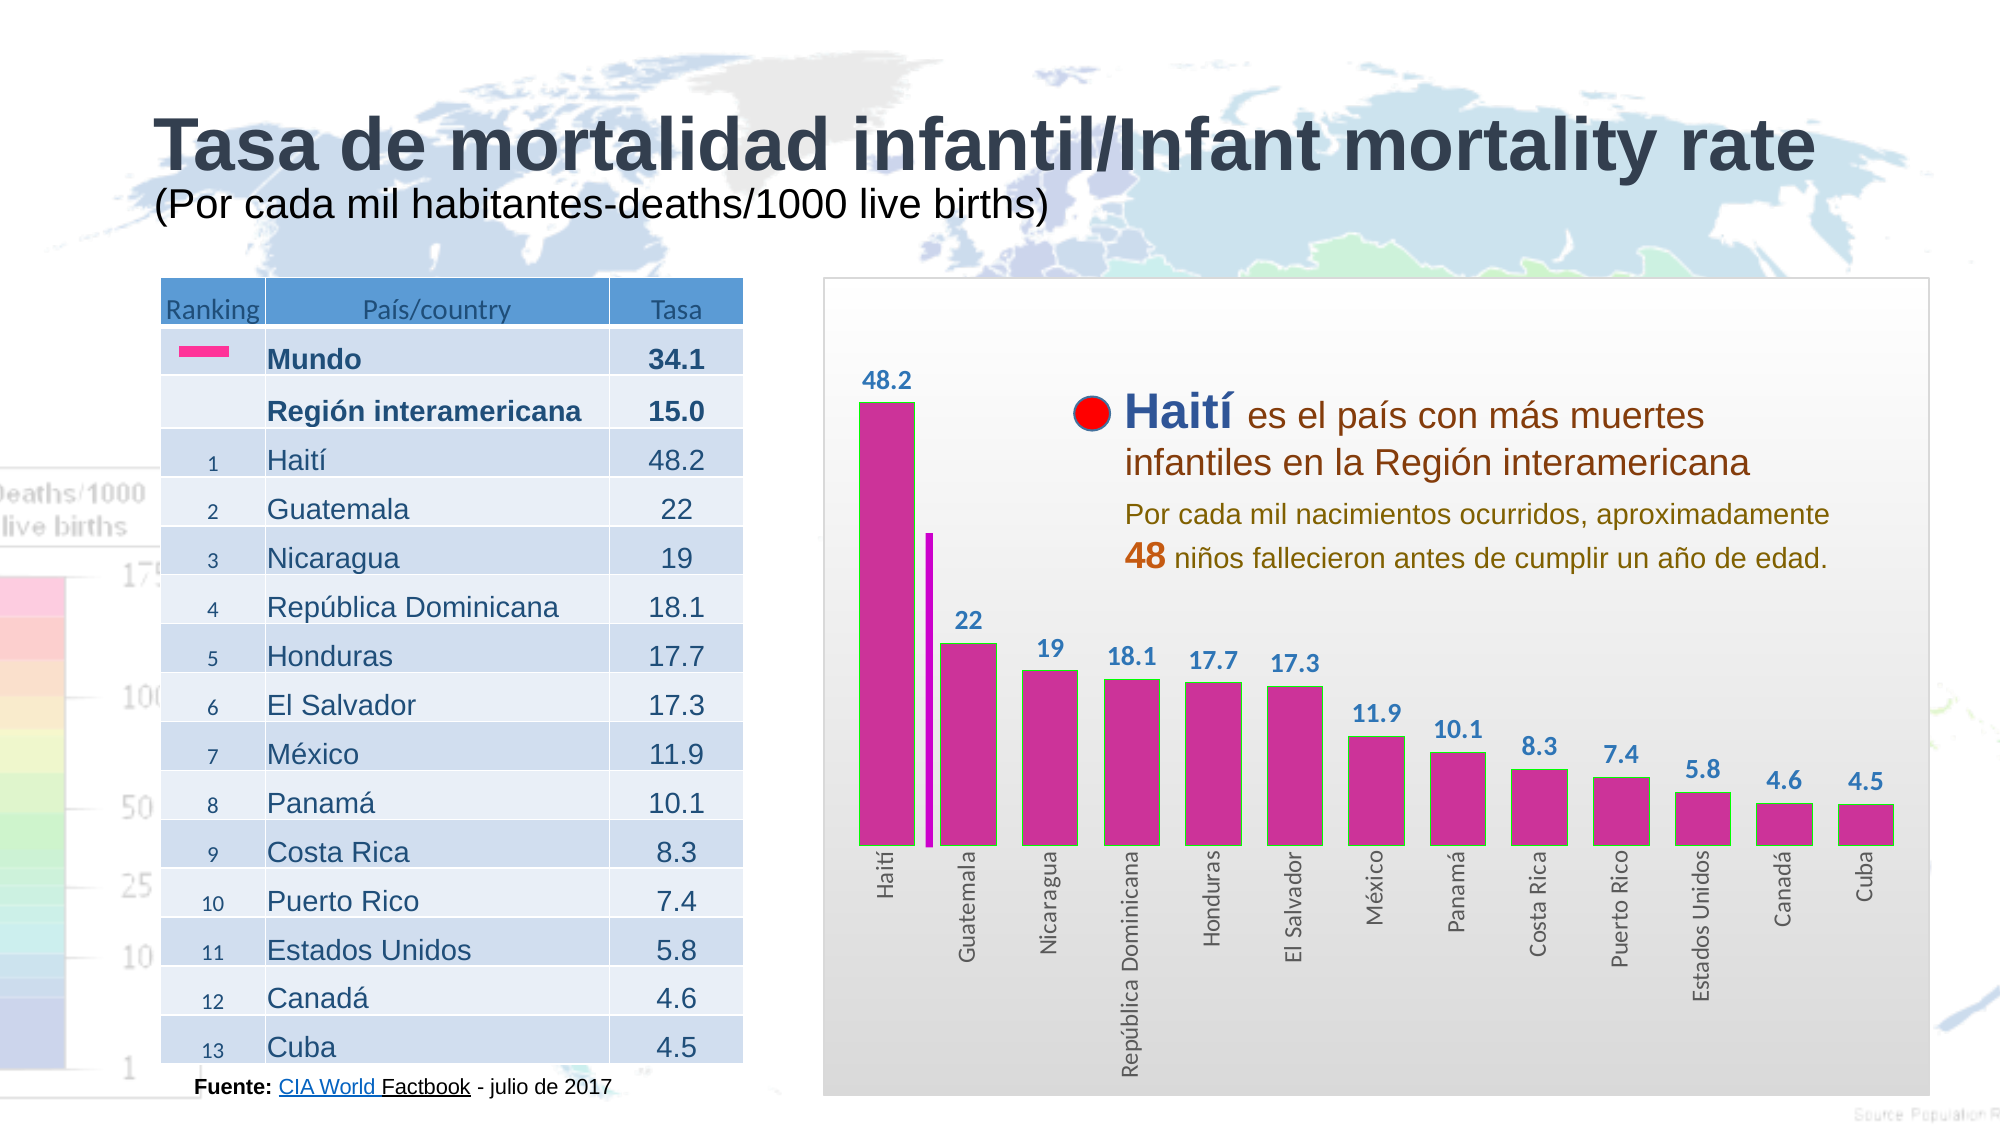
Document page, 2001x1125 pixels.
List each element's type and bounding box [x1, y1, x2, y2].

picture [0, 0, 2000, 1125]
chart [823, 277, 1930, 1097]
